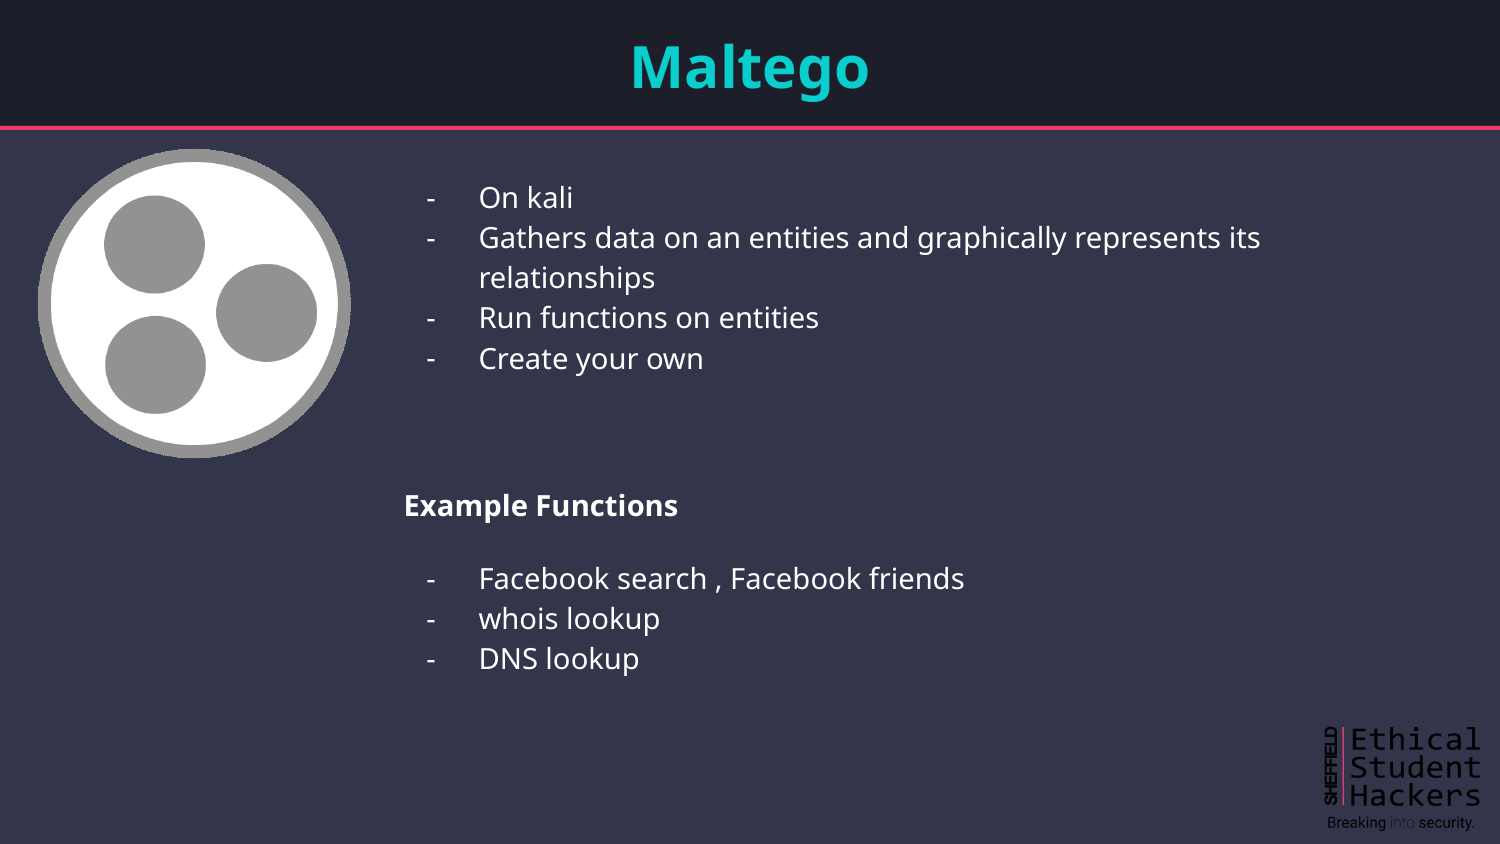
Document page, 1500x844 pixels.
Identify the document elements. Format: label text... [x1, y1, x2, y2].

title Maltego [141, 15, 1359, 111]
picture [24, 134, 364, 474]
picture [1307, 709, 1500, 844]
list On kali Gathers data on an entities and graphically represents its relationships Run functions on entities Create your own Example Functions Facebook search , Facebook friends whois lookup DNS lookup [388, 159, 1391, 803]
